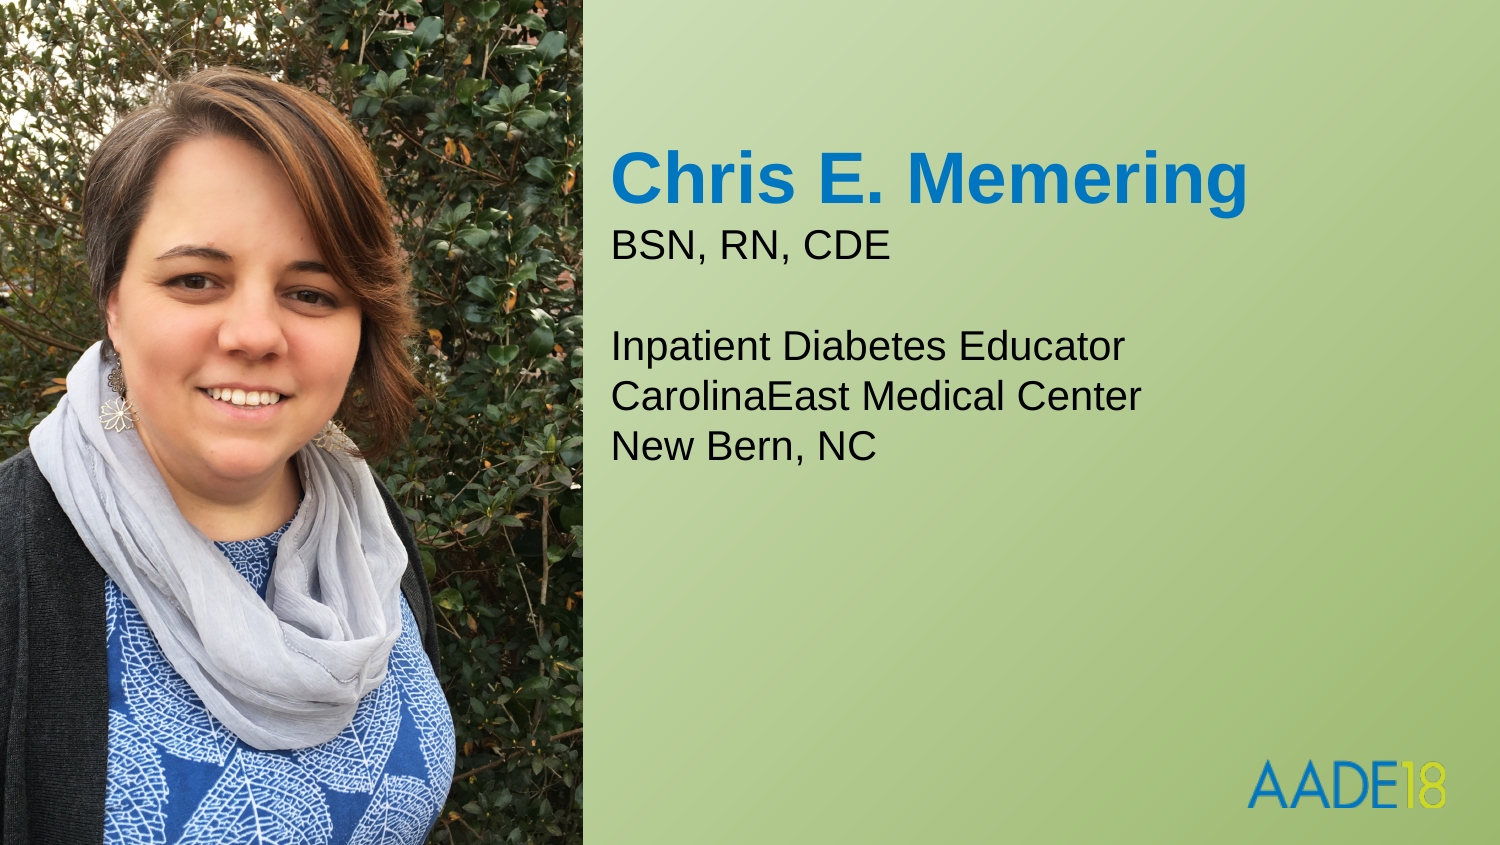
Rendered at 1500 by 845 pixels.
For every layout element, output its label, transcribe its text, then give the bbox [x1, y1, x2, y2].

text_box Chris E. Memering BSN, RN, CDE Inpatient Diabetes Educator CarolinaEast Medical Center New Bern, NC [610, 149, 1386, 575]
picture [0, 0, 583, 845]
